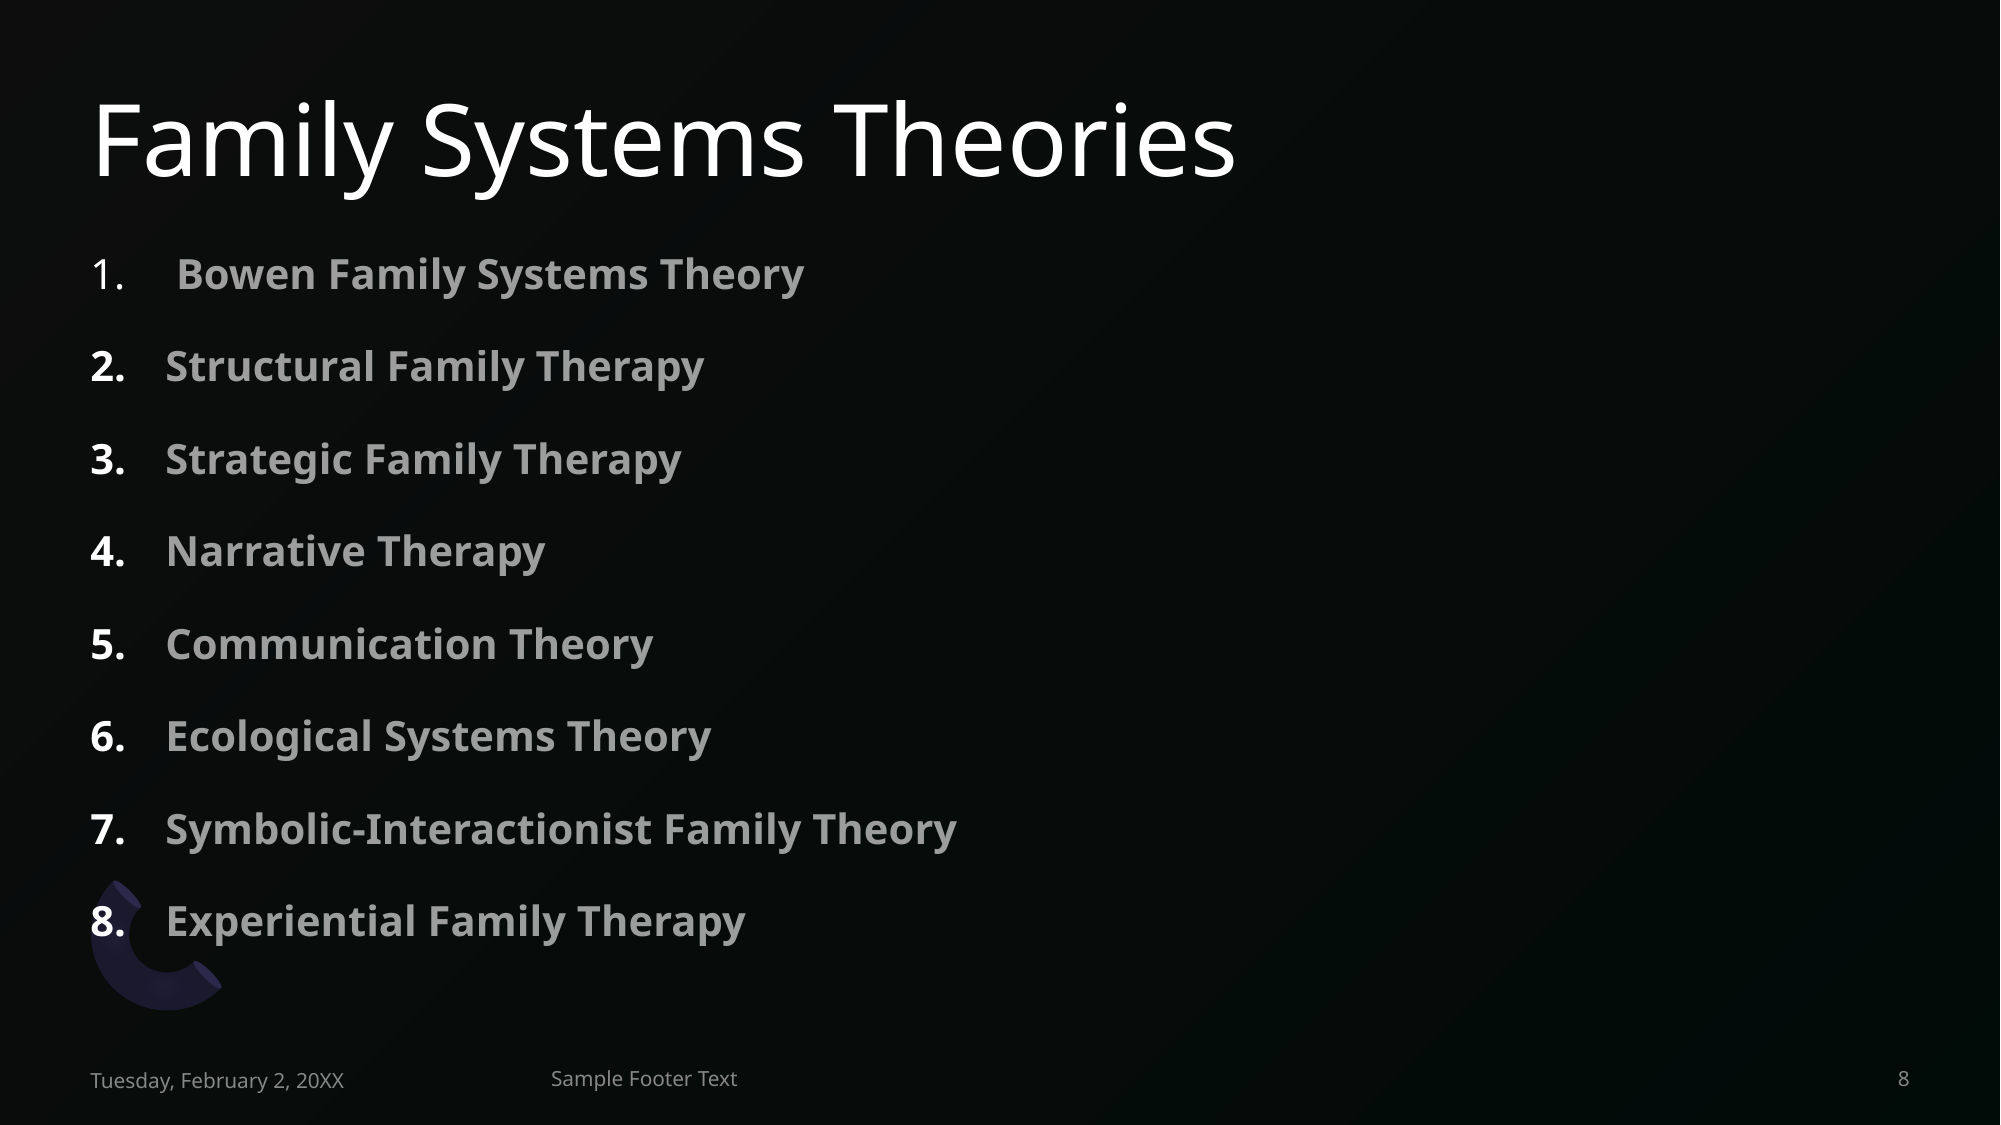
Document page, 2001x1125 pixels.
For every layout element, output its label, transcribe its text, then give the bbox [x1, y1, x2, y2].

title Family Systems Theories [90, 90, 1910, 242]
list Bowen Family Systems Theory Structural Family Therapy Strategic Family Therapy Narrative Therapy Communication Theory Ecological Systems Theory Symbolic-Interactionist Family Theory Experiential Family Therapy [90, 242, 1910, 1000]
footer Sample Footer Text [551, 1067, 1598, 1093]
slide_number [90, 1067, 522, 1093]
slide_number 8 [1632, 1067, 1910, 1093]
